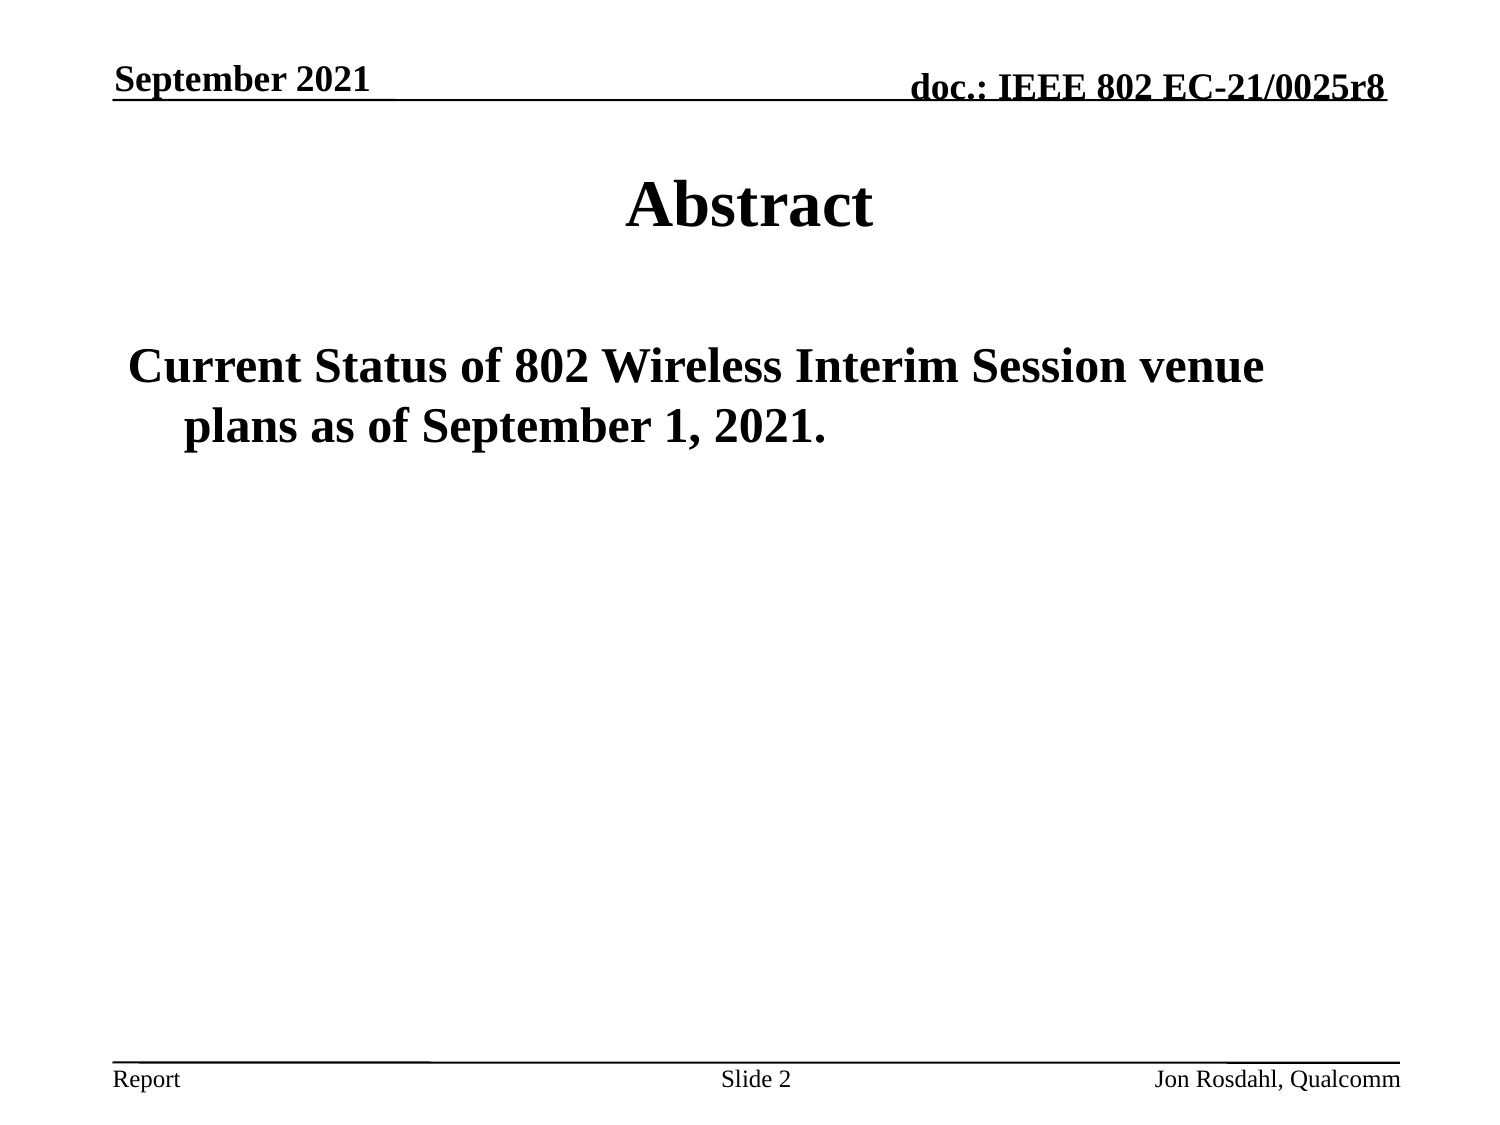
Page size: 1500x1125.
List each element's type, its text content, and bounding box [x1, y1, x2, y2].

list Current Status of 802 Wireless Interim Session venue plans as of September 1, 2021. [112, 324, 1388, 1001]
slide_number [114, 54, 540, 100]
slide_number Slide 2 [712, 1061, 800, 1123]
title Abstract [112, 112, 1388, 288]
footer Jon Rosdahl, Qualcomm [902, 1061, 1402, 1093]
